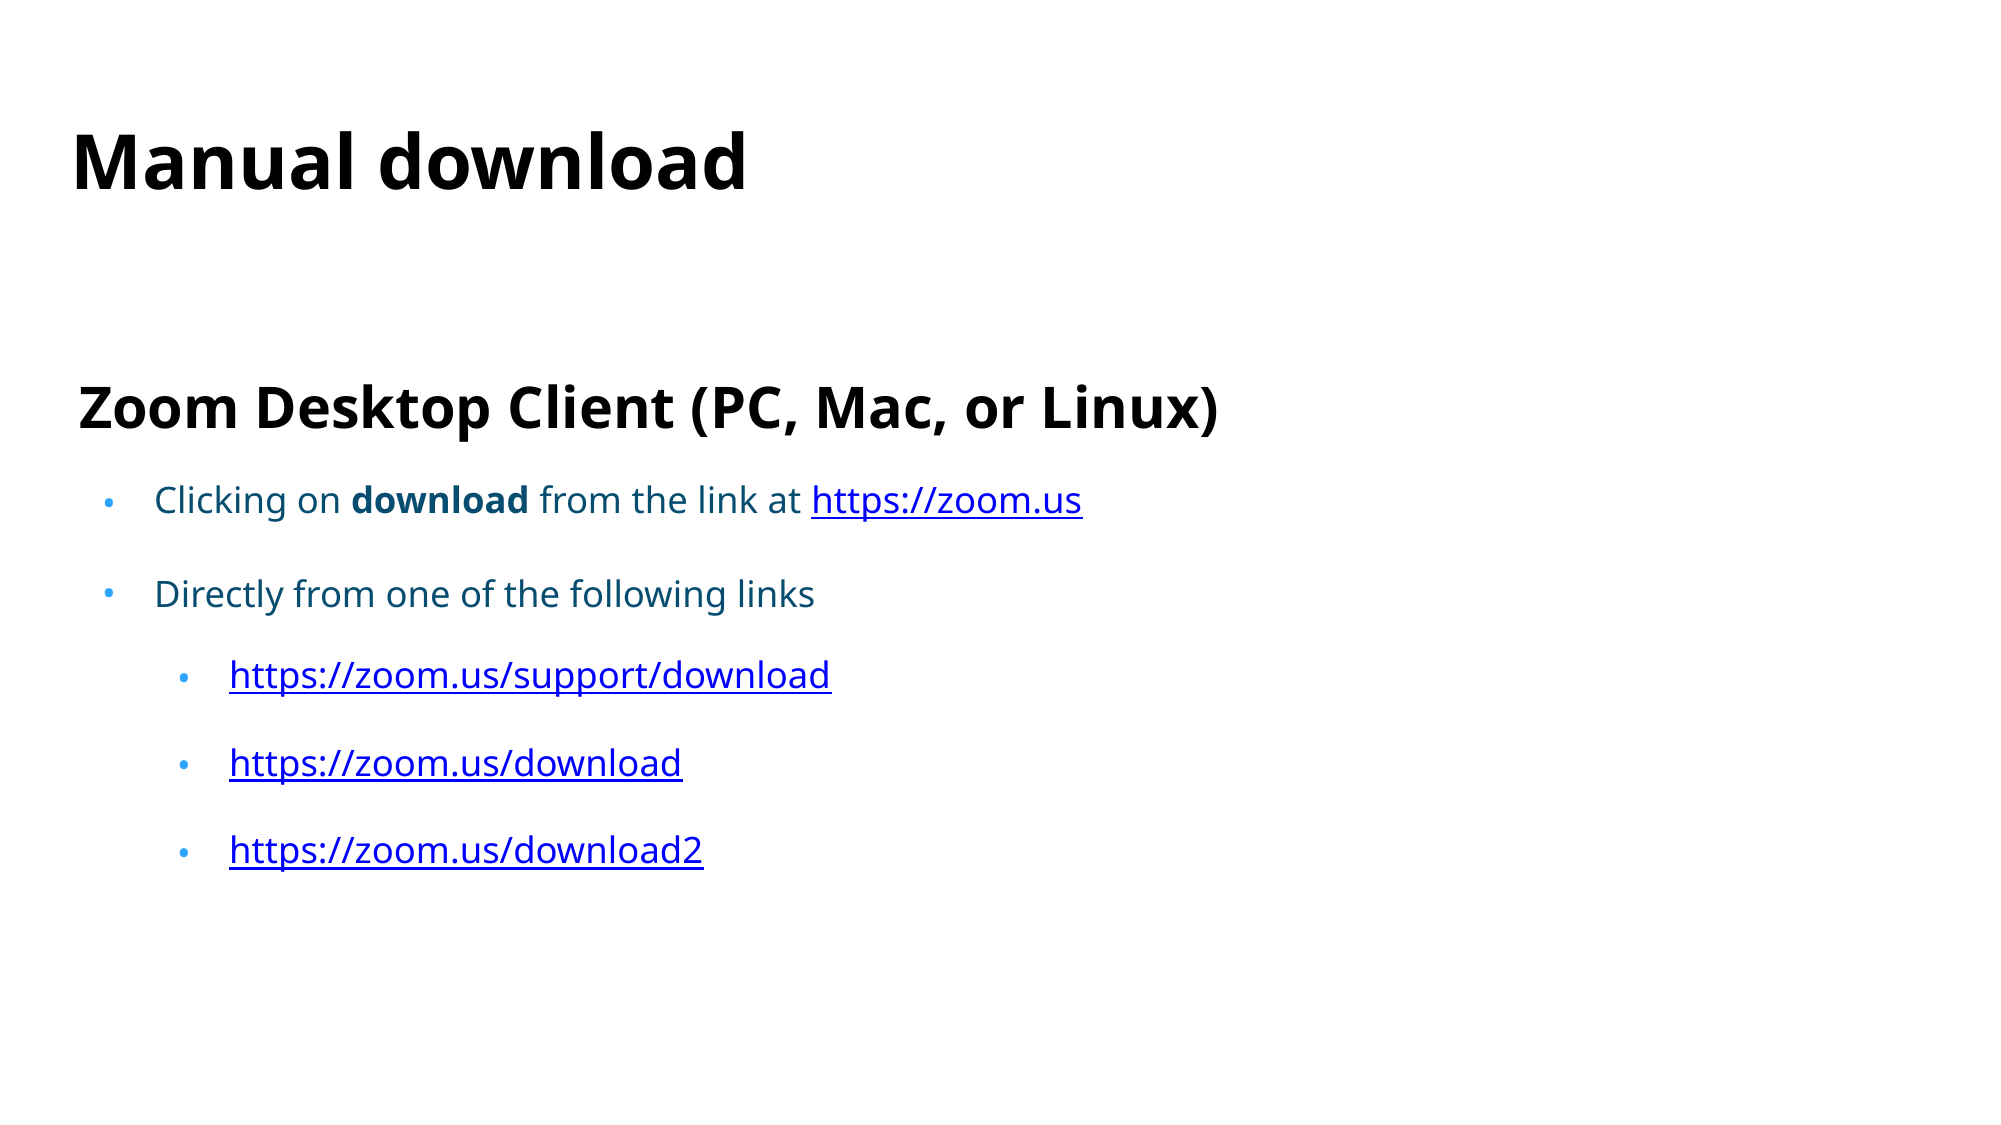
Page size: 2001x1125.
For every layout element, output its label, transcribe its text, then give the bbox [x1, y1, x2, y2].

text_box Zoom Desktop Client (PC, Mac, or Linux) Clicking on download from the link at https://zoom.us Directly from one of the following links https://zoom.us/support/download https://zoom.us/download https://zoom.us/download2 [71, 290, 1228, 885]
text_box Manual download [63, 63, 758, 212]
